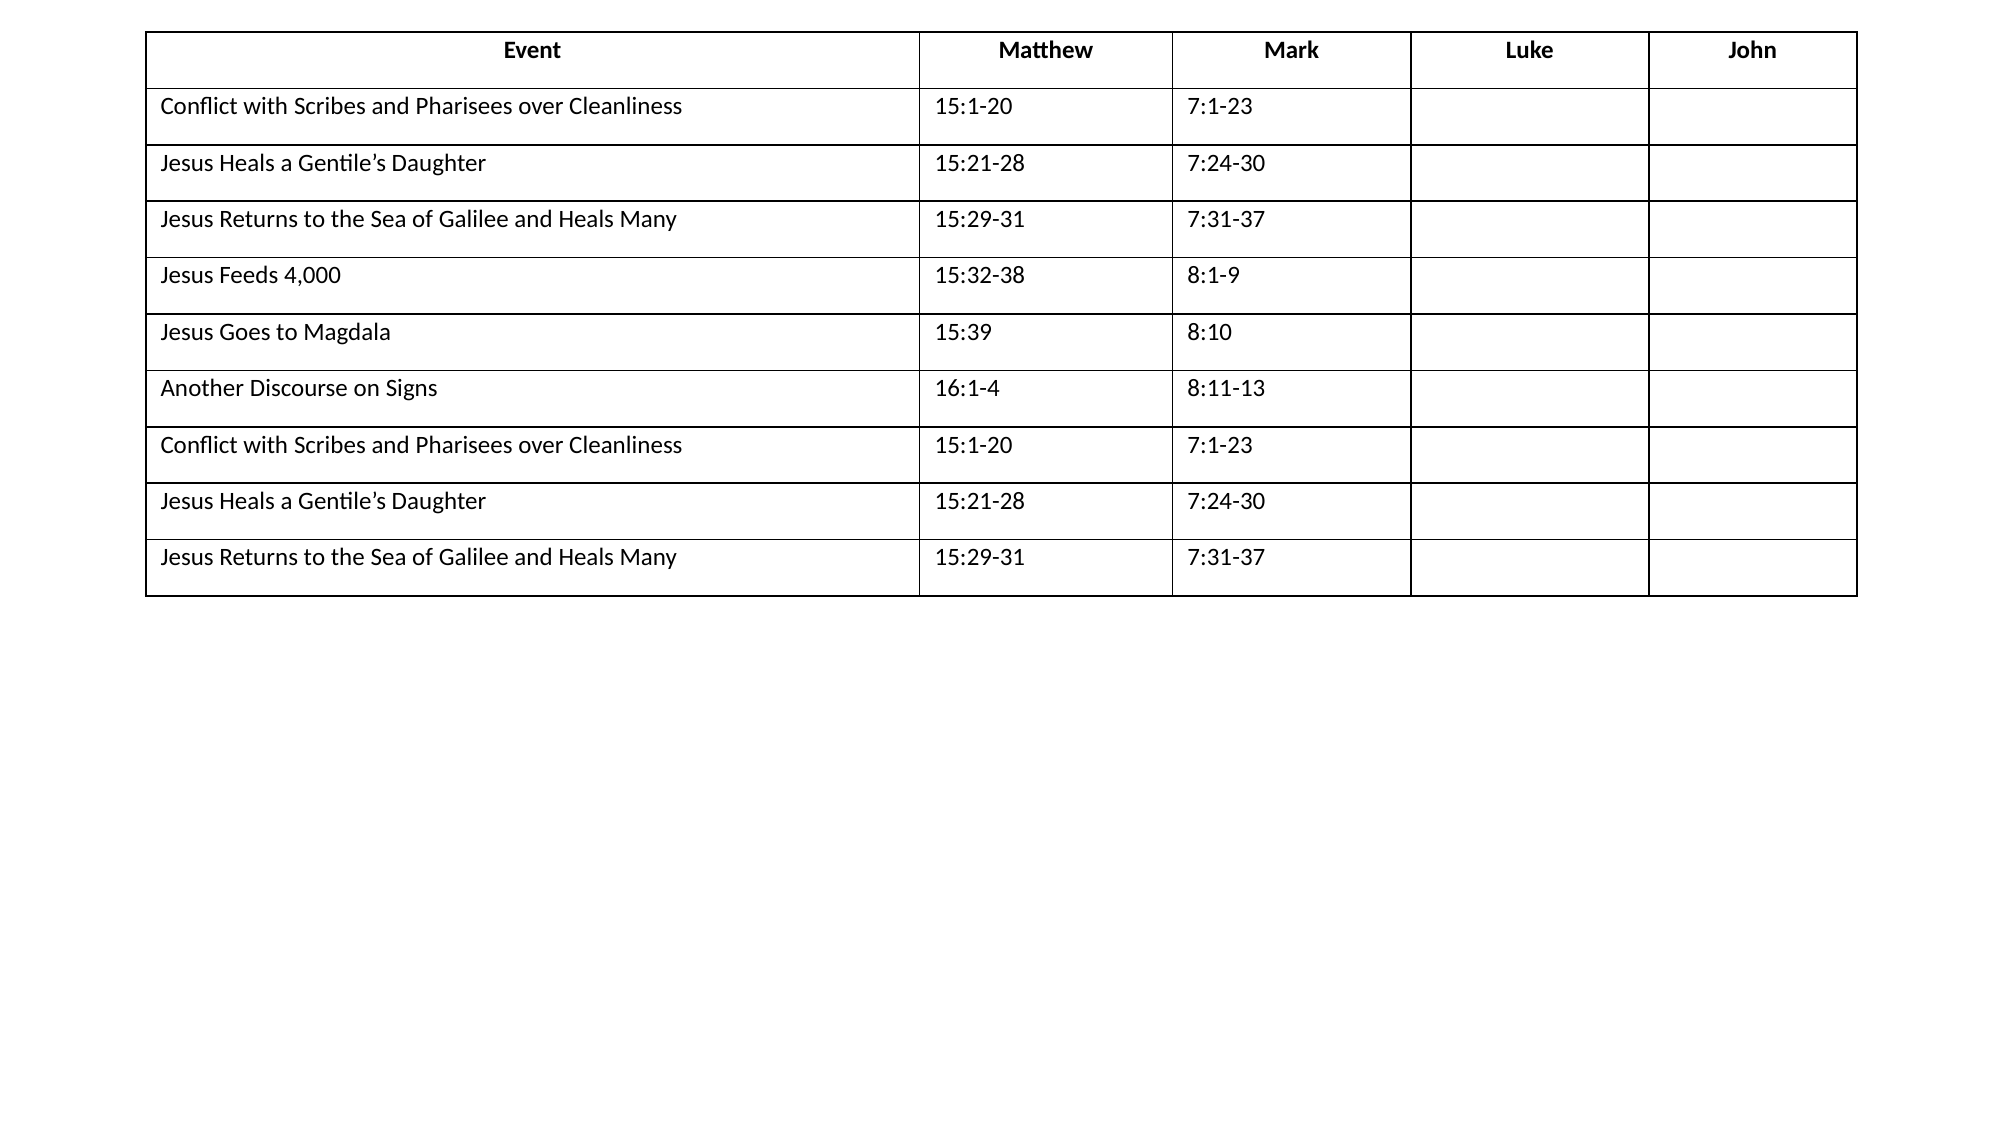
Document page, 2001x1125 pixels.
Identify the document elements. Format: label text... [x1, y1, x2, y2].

table_cell 15:29-31 [920, 202, 1172, 257]
table_cell [1650, 484, 1856, 539]
table_cell 15:39 [920, 315, 1172, 370]
table_cell Jesus Heals a Gentile’s Daughter [147, 484, 919, 539]
table_cell [1650, 202, 1856, 257]
table_cell [1650, 258, 1856, 313]
table_cell 15:29-31 [920, 540, 1172, 595]
table_cell 8:10 [1173, 315, 1410, 370]
table_cell 15:21-28 [920, 146, 1172, 200]
table_cell 7:24-30 [1173, 484, 1410, 539]
table_cell [1412, 371, 1648, 426]
table_cell [1412, 315, 1648, 370]
table_header Mark [1173, 33, 1410, 88]
table_header Matthew [920, 33, 1172, 88]
table_cell Jesus Heals a Gentile’s Daughter [147, 146, 919, 200]
table_cell 7:31-37 [1173, 540, 1410, 595]
table_cell [1650, 315, 1856, 370]
table_cell [1650, 146, 1856, 200]
table_header John [1650, 33, 1856, 88]
table_cell 15:1-20 [920, 89, 1172, 144]
table_cell [1650, 89, 1856, 144]
table_cell [1412, 146, 1648, 200]
table_header Event [147, 33, 919, 88]
table_cell [1412, 202, 1648, 257]
table_cell [1412, 540, 1648, 595]
table_cell Another Discourse on Signs [147, 371, 919, 426]
table_cell [1650, 428, 1856, 482]
table_cell Jesus Goes to Magdala [147, 315, 919, 370]
table_cell 7:1-23 [1173, 89, 1410, 144]
table_cell [1412, 258, 1648, 313]
table_cell Conflict with Scribes and Pharisees over Cleanliness [147, 428, 919, 482]
table_cell 8:1-9 [1173, 258, 1410, 313]
table_header Luke [1412, 33, 1648, 88]
table_cell 15:1-20 [920, 428, 1172, 482]
table_cell 16:1-4 [920, 371, 1172, 426]
table_cell Jesus Returns to the Sea of Galilee and Heals Many [147, 202, 919, 257]
table_cell Jesus Feeds 4,000 [147, 258, 919, 313]
table_cell 7:31-37 [1173, 202, 1410, 257]
table_cell [1650, 371, 1856, 426]
table_cell Conflict with Scribes and Pharisees over Cleanliness [147, 89, 919, 144]
table_cell 7:24-30 [1173, 146, 1410, 200]
table_cell [1650, 540, 1856, 595]
table_cell 7:1-23 [1173, 428, 1410, 482]
table_cell [1412, 89, 1648, 144]
table_cell 15:21-28 [920, 484, 1172, 539]
table_cell [1412, 428, 1648, 482]
table_cell Jesus Returns to the Sea of Galilee and Heals Many [147, 540, 919, 595]
table_cell [1412, 484, 1648, 539]
table_cell 8:11-13 [1173, 371, 1410, 426]
table_cell 15:32-38 [920, 258, 1172, 313]
